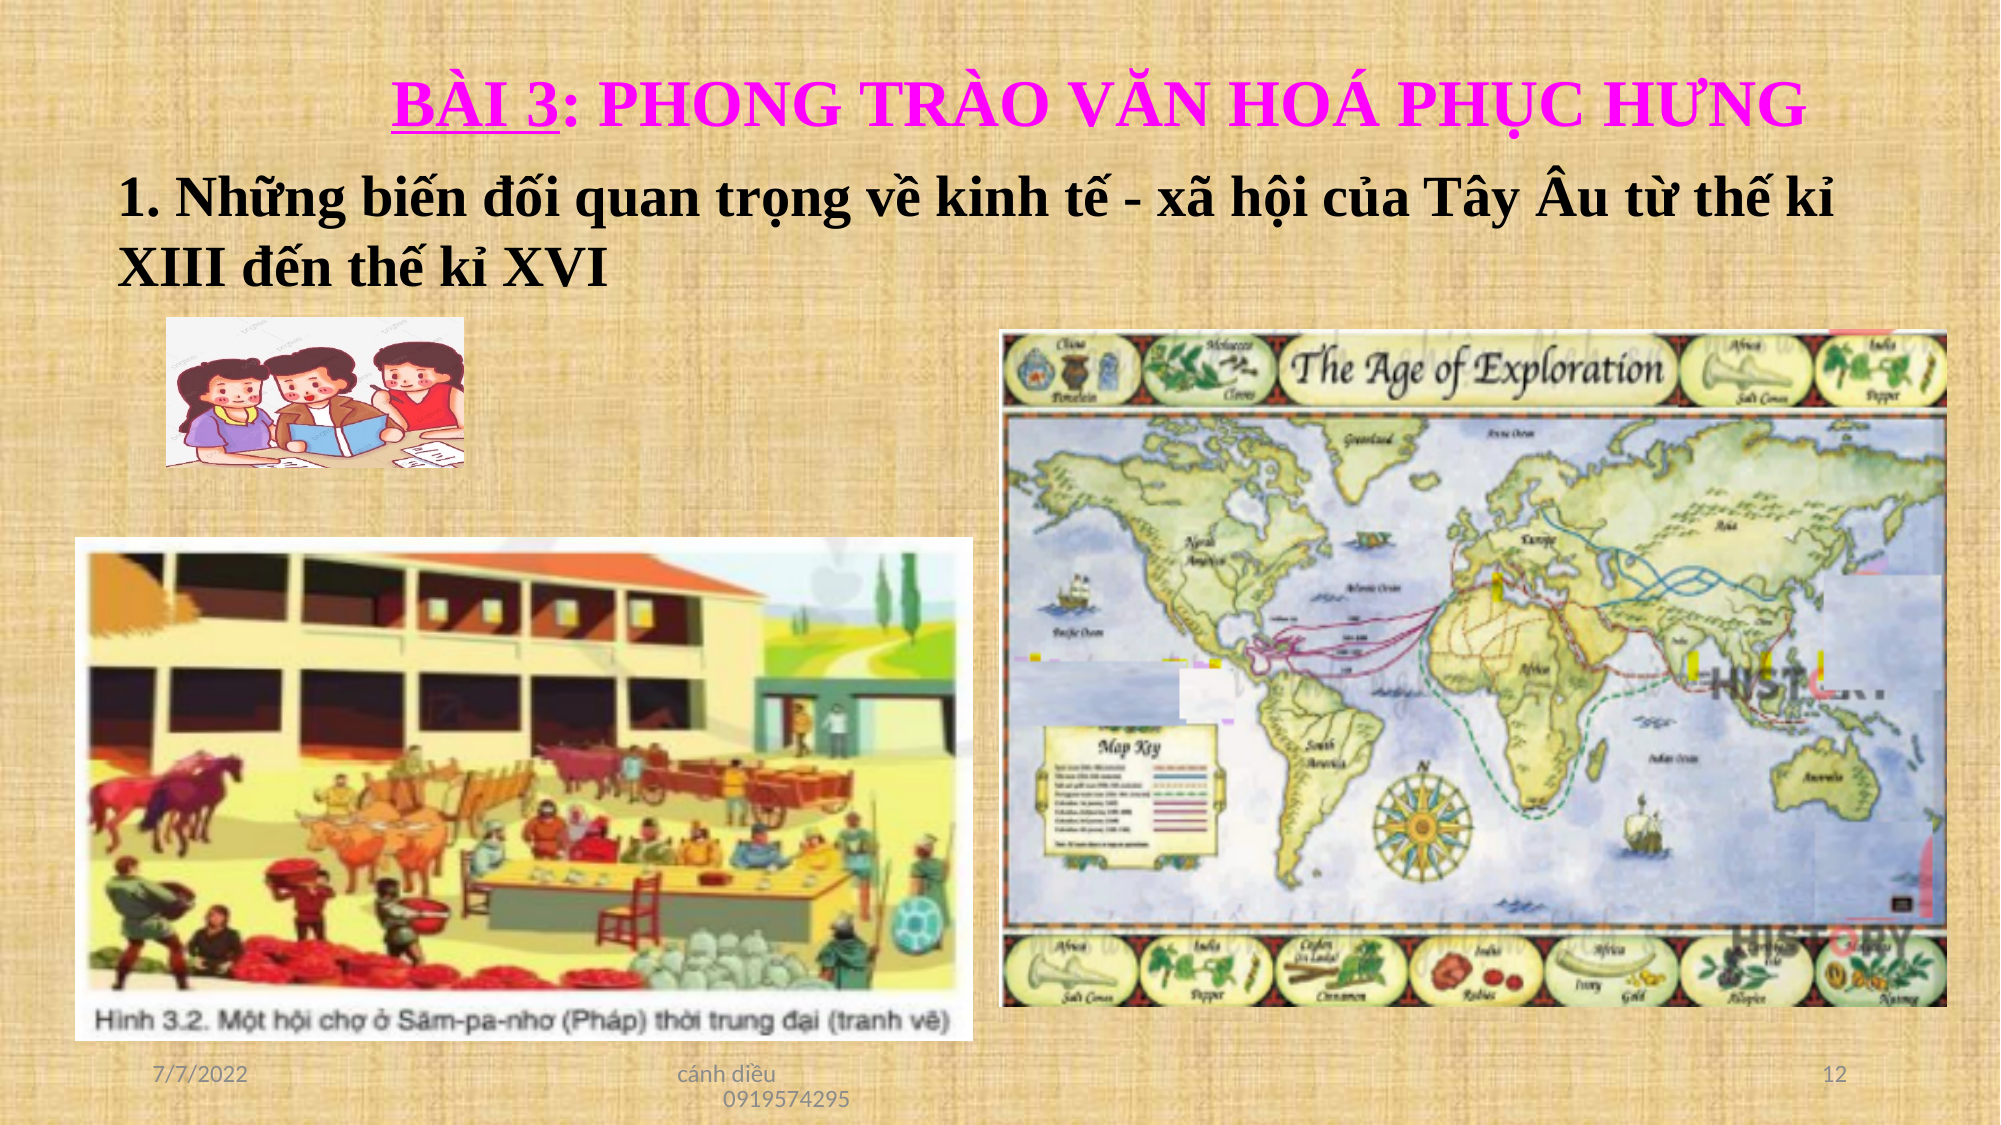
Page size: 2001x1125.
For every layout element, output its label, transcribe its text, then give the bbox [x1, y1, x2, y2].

text_box BÀI 3: PHONG TRÀO VĂN HOÁ PHỤC HƯNG [361, 52, 1840, 148]
slide_number 12 [1412, 1042, 1863, 1103]
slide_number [137, 1042, 588, 1103]
picture [0, 0, 2000, 1125]
text_box 1. Những biến đối quan trọng về kinh tế - xã hội của Tây Âu từ thế kỉ XIII đến thế kỉ XVI [102, 150, 1898, 306]
footer cánh diều 0919574295 [662, 1042, 1338, 1103]
